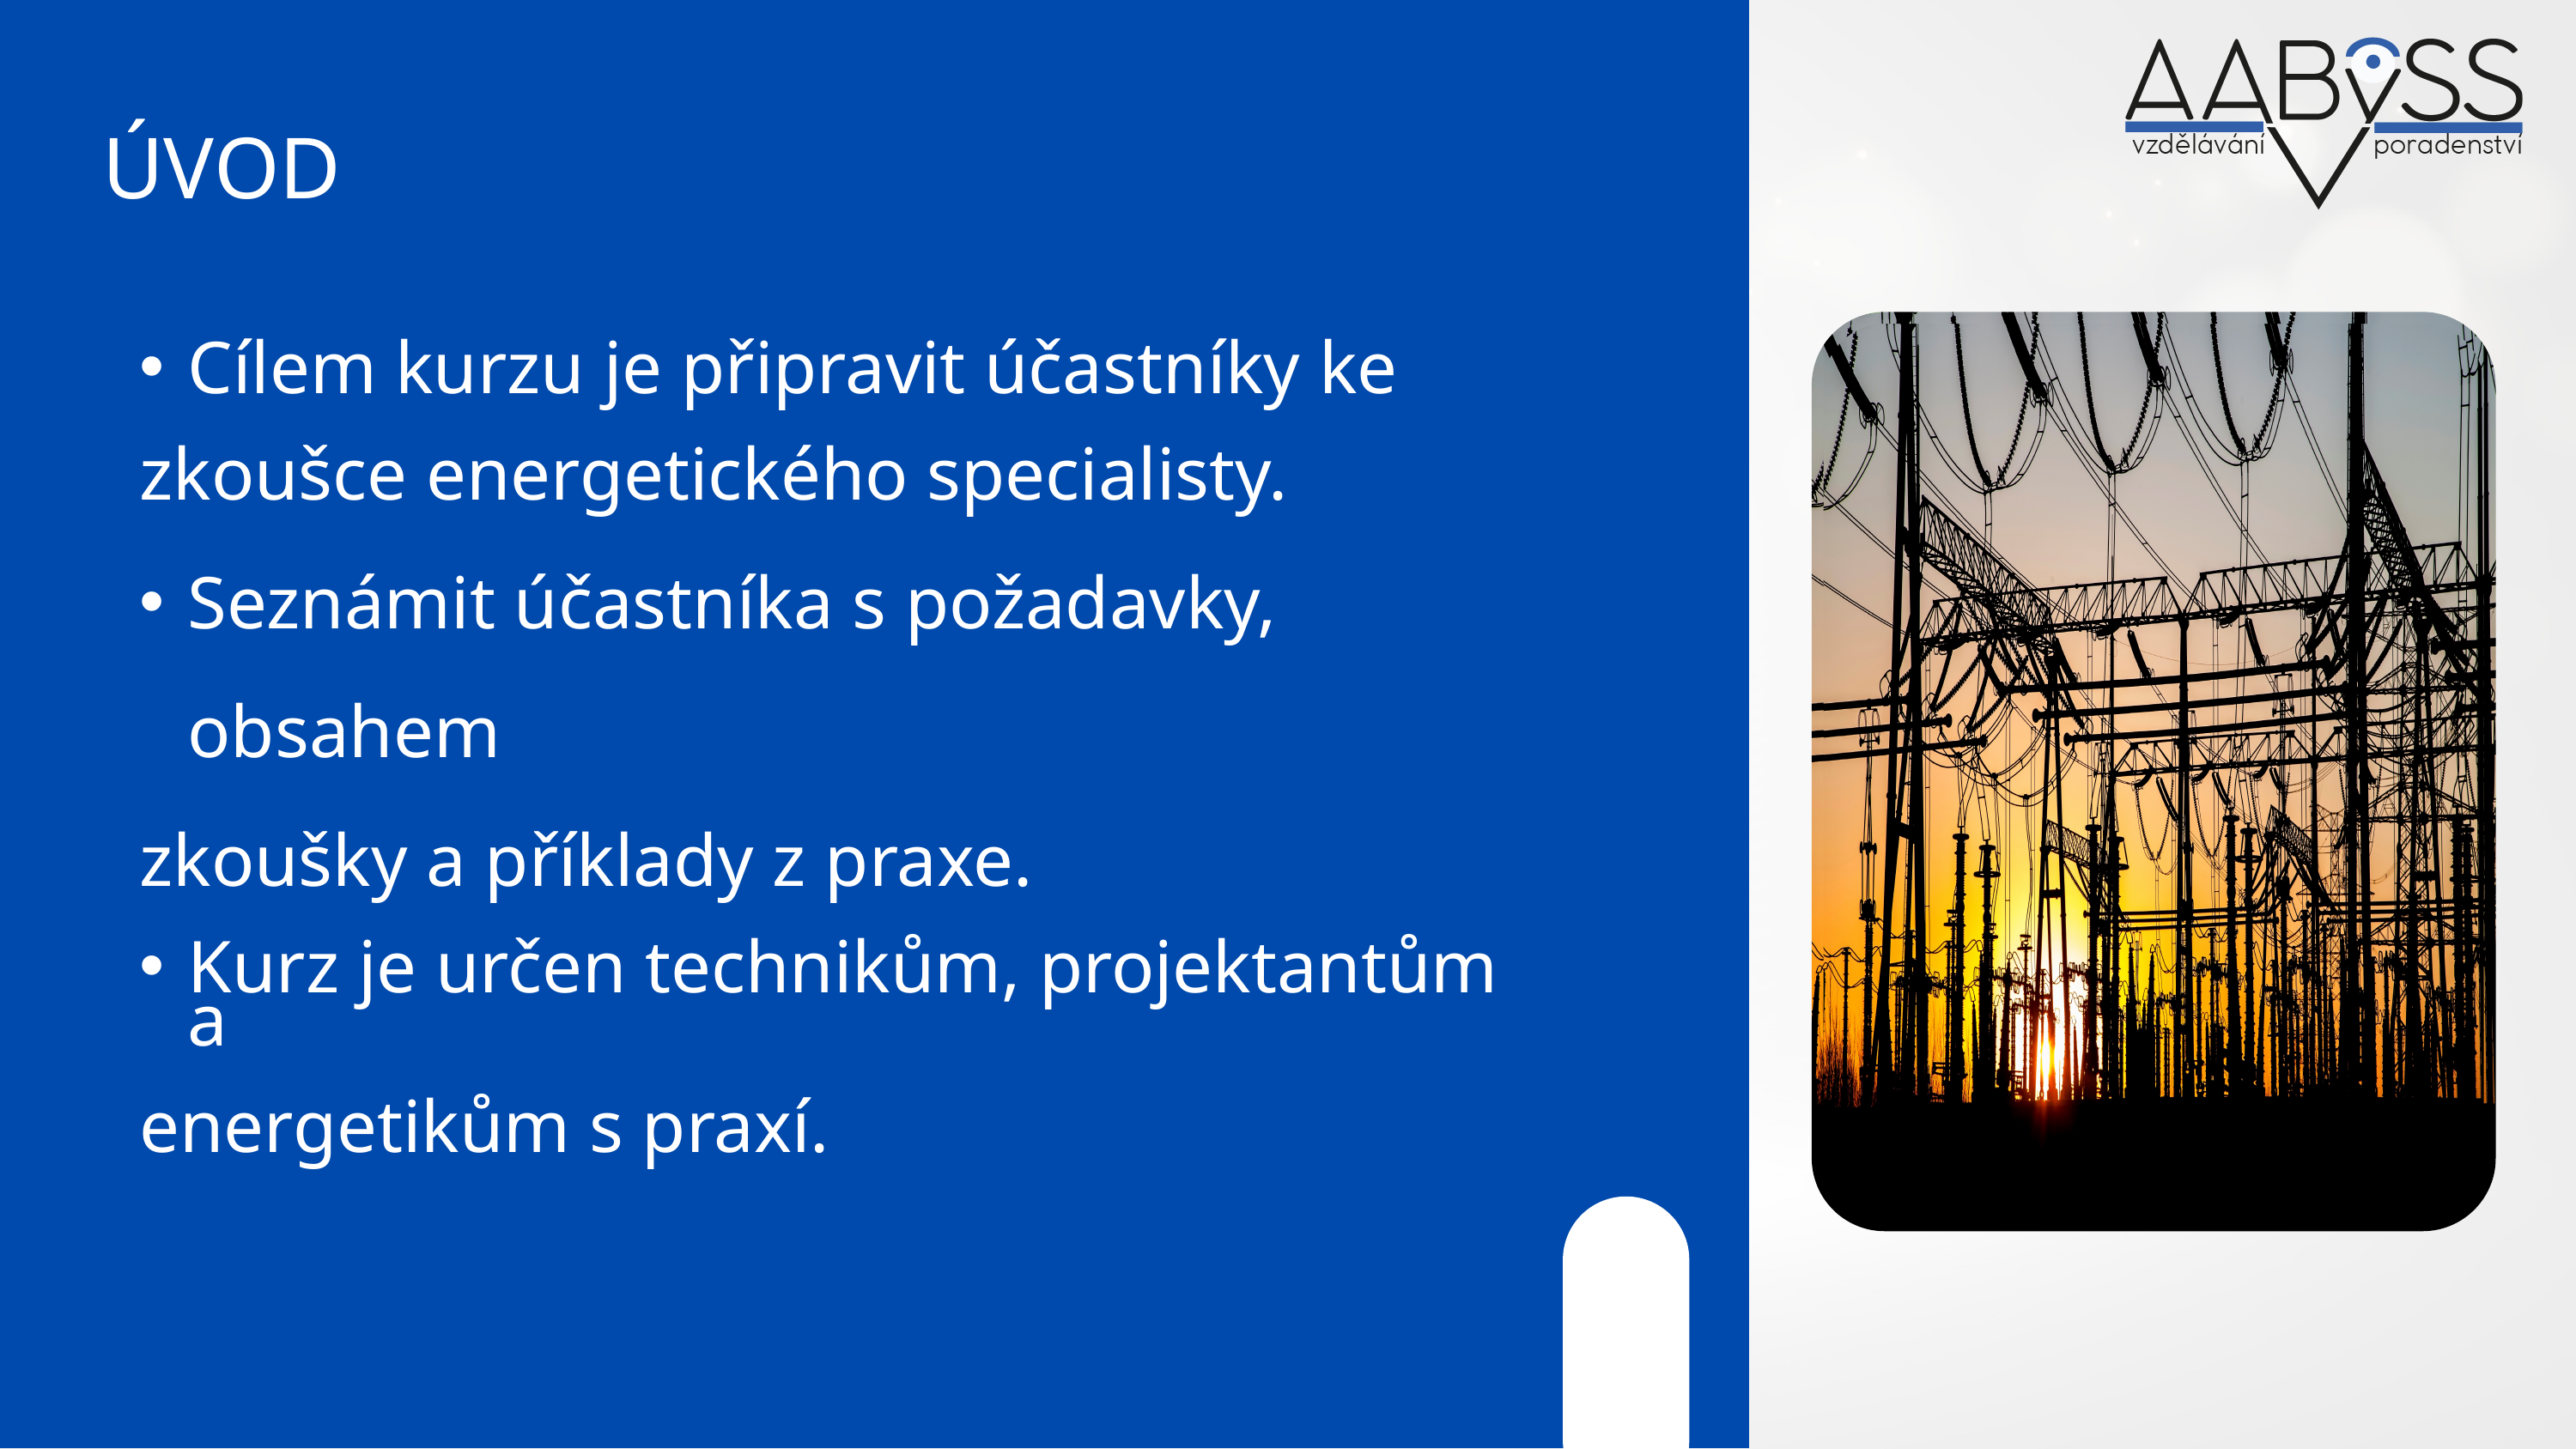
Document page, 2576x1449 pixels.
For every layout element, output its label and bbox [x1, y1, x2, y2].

picture [2124, 37, 2523, 210]
text_box [1750, 0, 2576, 1449]
text_box [1811, 312, 2497, 1232]
text_box [0, 0, 1750, 1449]
text_box [1562, 1196, 1690, 1449]
